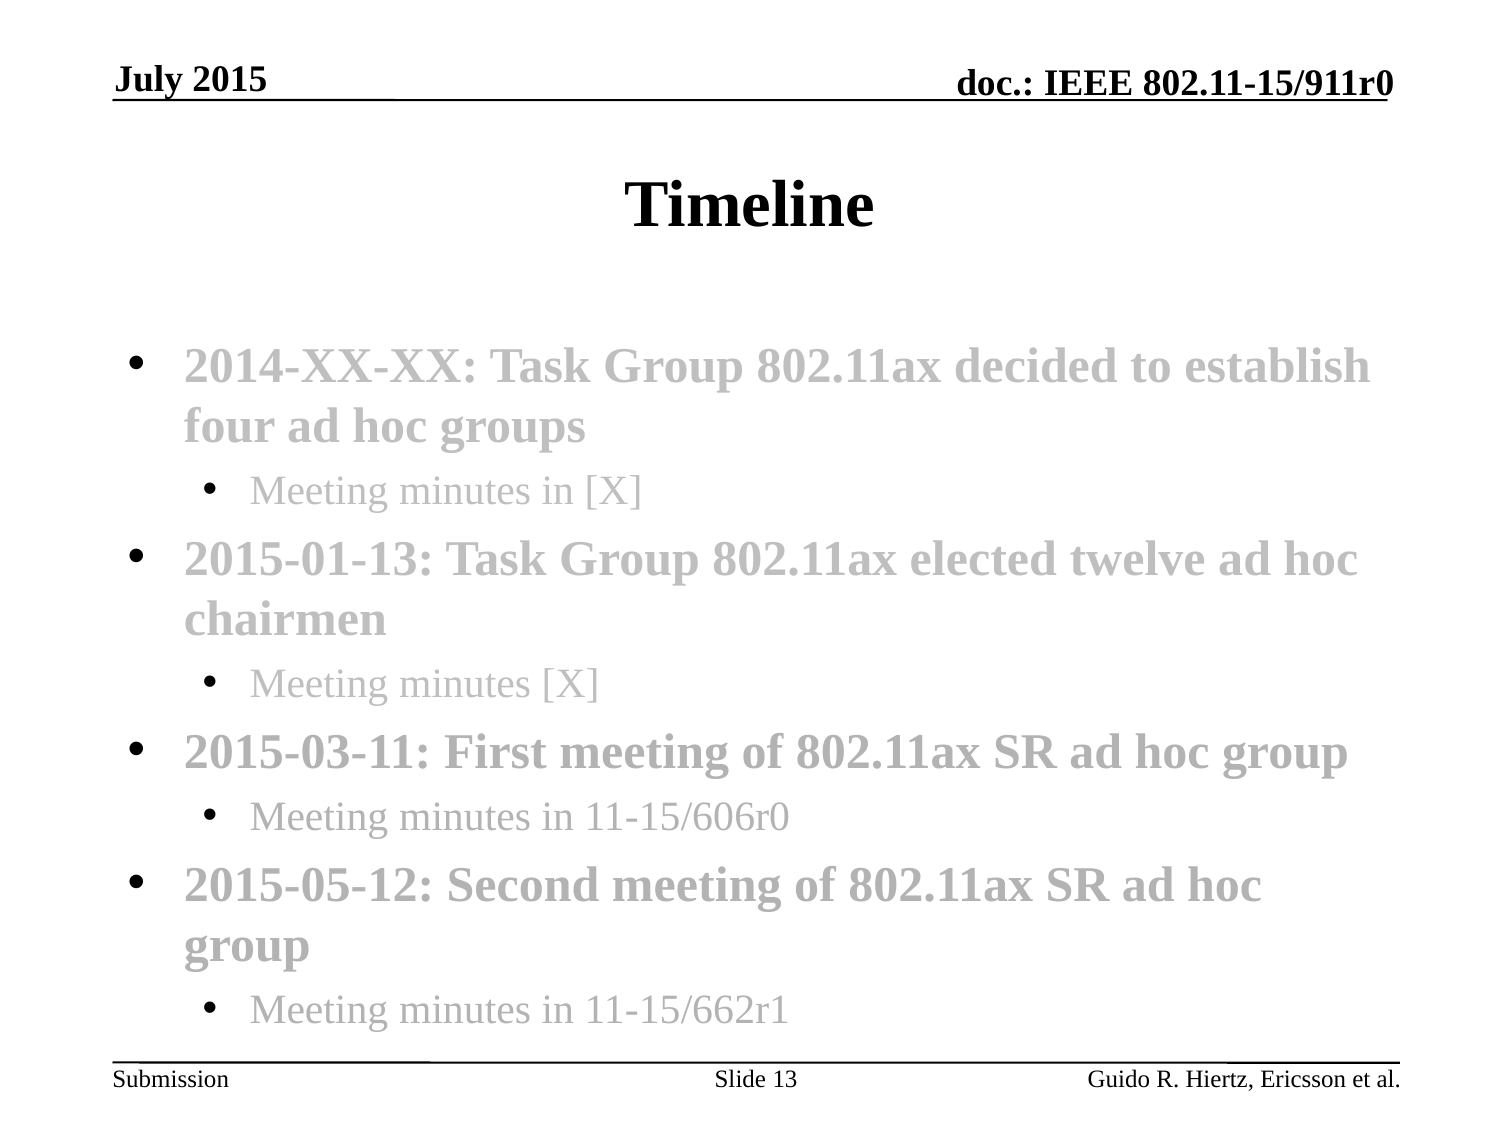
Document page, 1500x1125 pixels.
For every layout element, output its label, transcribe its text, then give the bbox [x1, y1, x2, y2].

footer Guido R. Hiertz, Ericsson et al. [878, 1061, 1402, 1093]
list 2014-XX-XX: Task Group 802.11ax decided to establish four ad hoc groups Meeting minutes in [X] 2015-01-13: Task Group 802.11ax elected twelve ad hoc chairmen Meeting minutes [X] 2015-03-11: First meeting of 802.11ax SR ad hoc group Meeting minutes in 11-15/606r0 2015-05-12: Second meeting of 802.11ax SR ad hoc group Meeting minutes in 11-15/662r1 [112, 324, 1388, 1000]
title Timeline [112, 112, 1388, 288]
slide_number Slide 13 [712, 1061, 800, 1123]
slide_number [114, 54, 423, 100]
